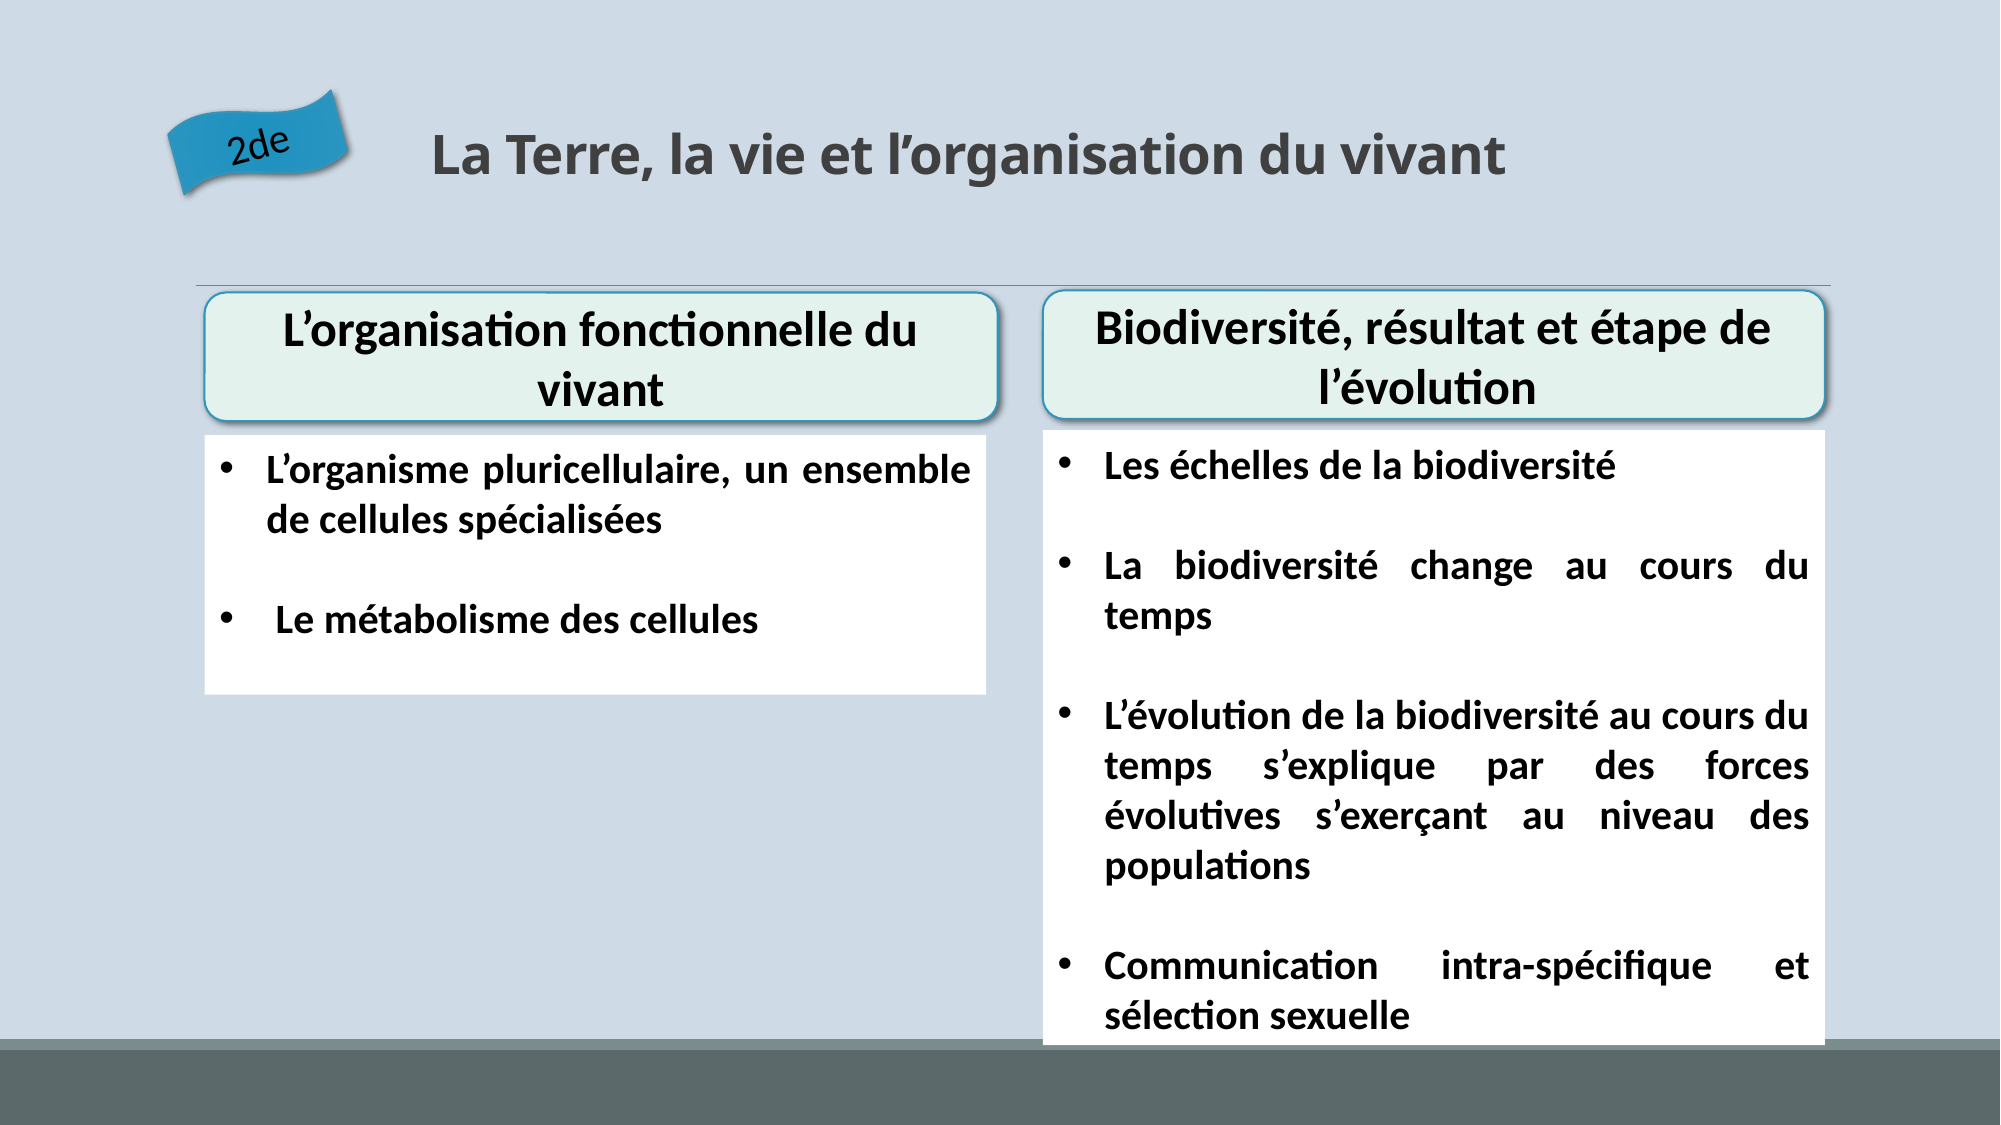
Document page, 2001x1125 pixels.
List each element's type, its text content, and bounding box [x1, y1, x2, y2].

title La Terre, la vie et l’organisation du vivant [400, 64, 1694, 193]
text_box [203, 429, 1826, 1052]
text_box 2de [167, 89, 349, 196]
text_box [203, 289, 1826, 422]
